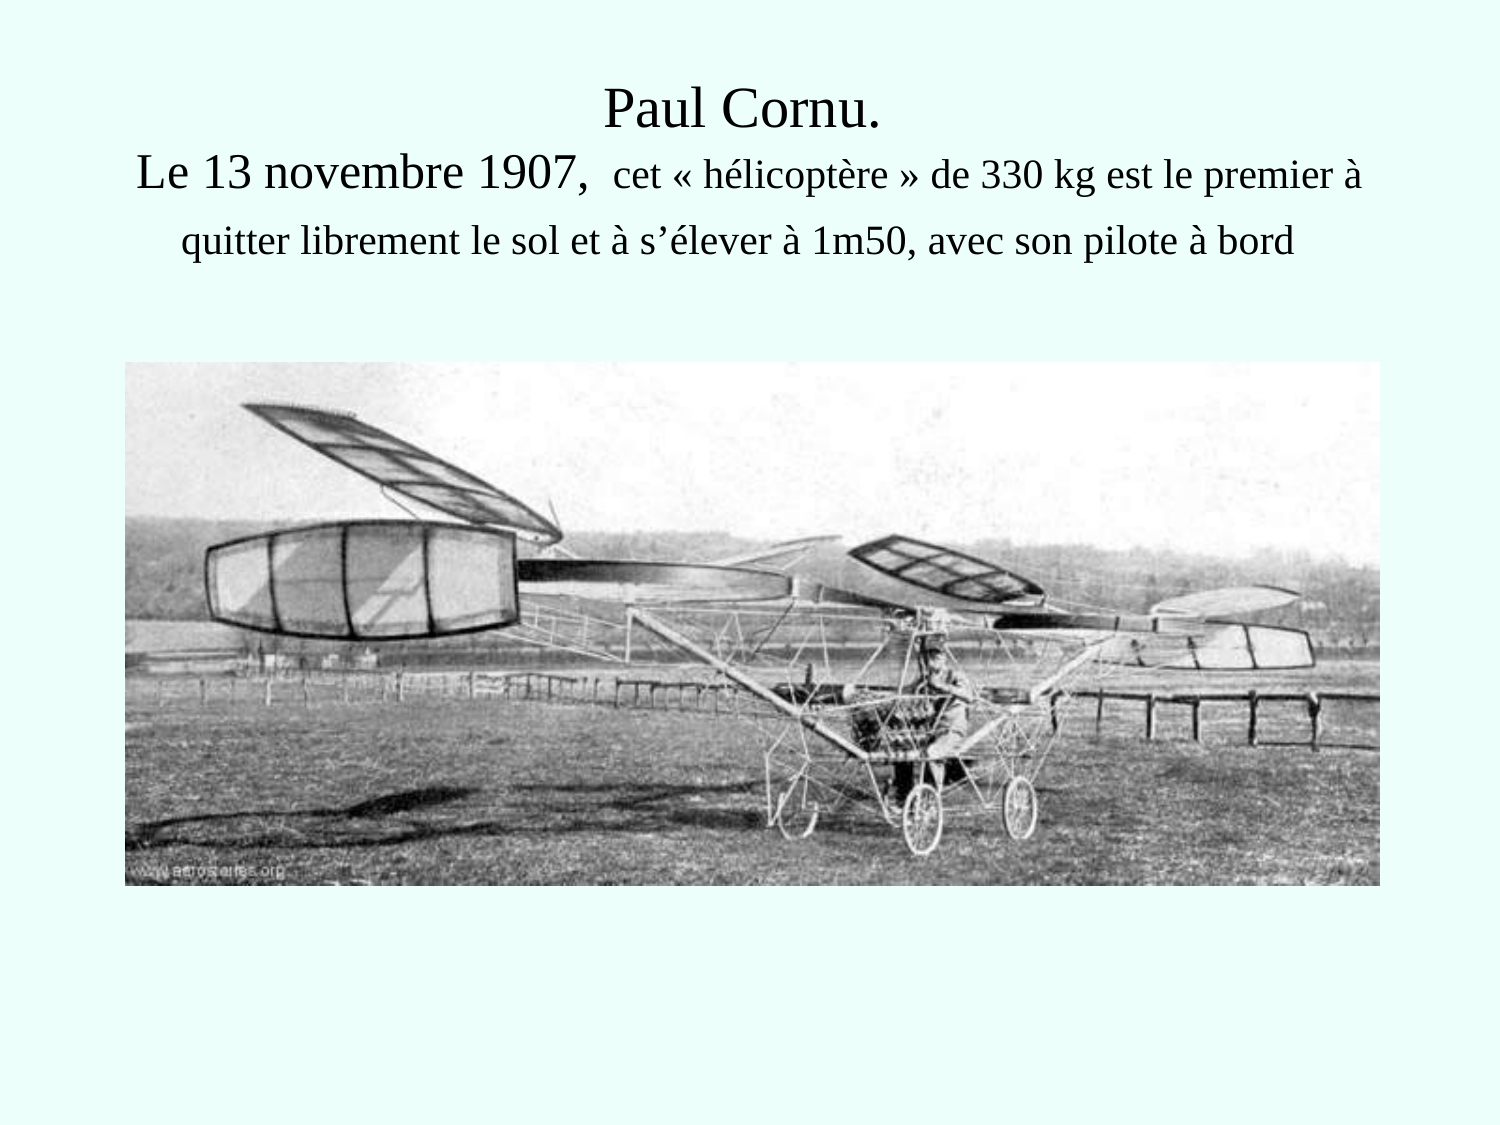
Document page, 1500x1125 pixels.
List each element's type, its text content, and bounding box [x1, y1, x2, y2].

picture [124, 362, 1380, 886]
title Paul Cornu. Le 13 novembre 1907, cet « hélicoptère » de 330 kg est le premier à quitter librement le sol et à s’élever à 1m50, avec son pilote à bord [112, 74, 1388, 288]
